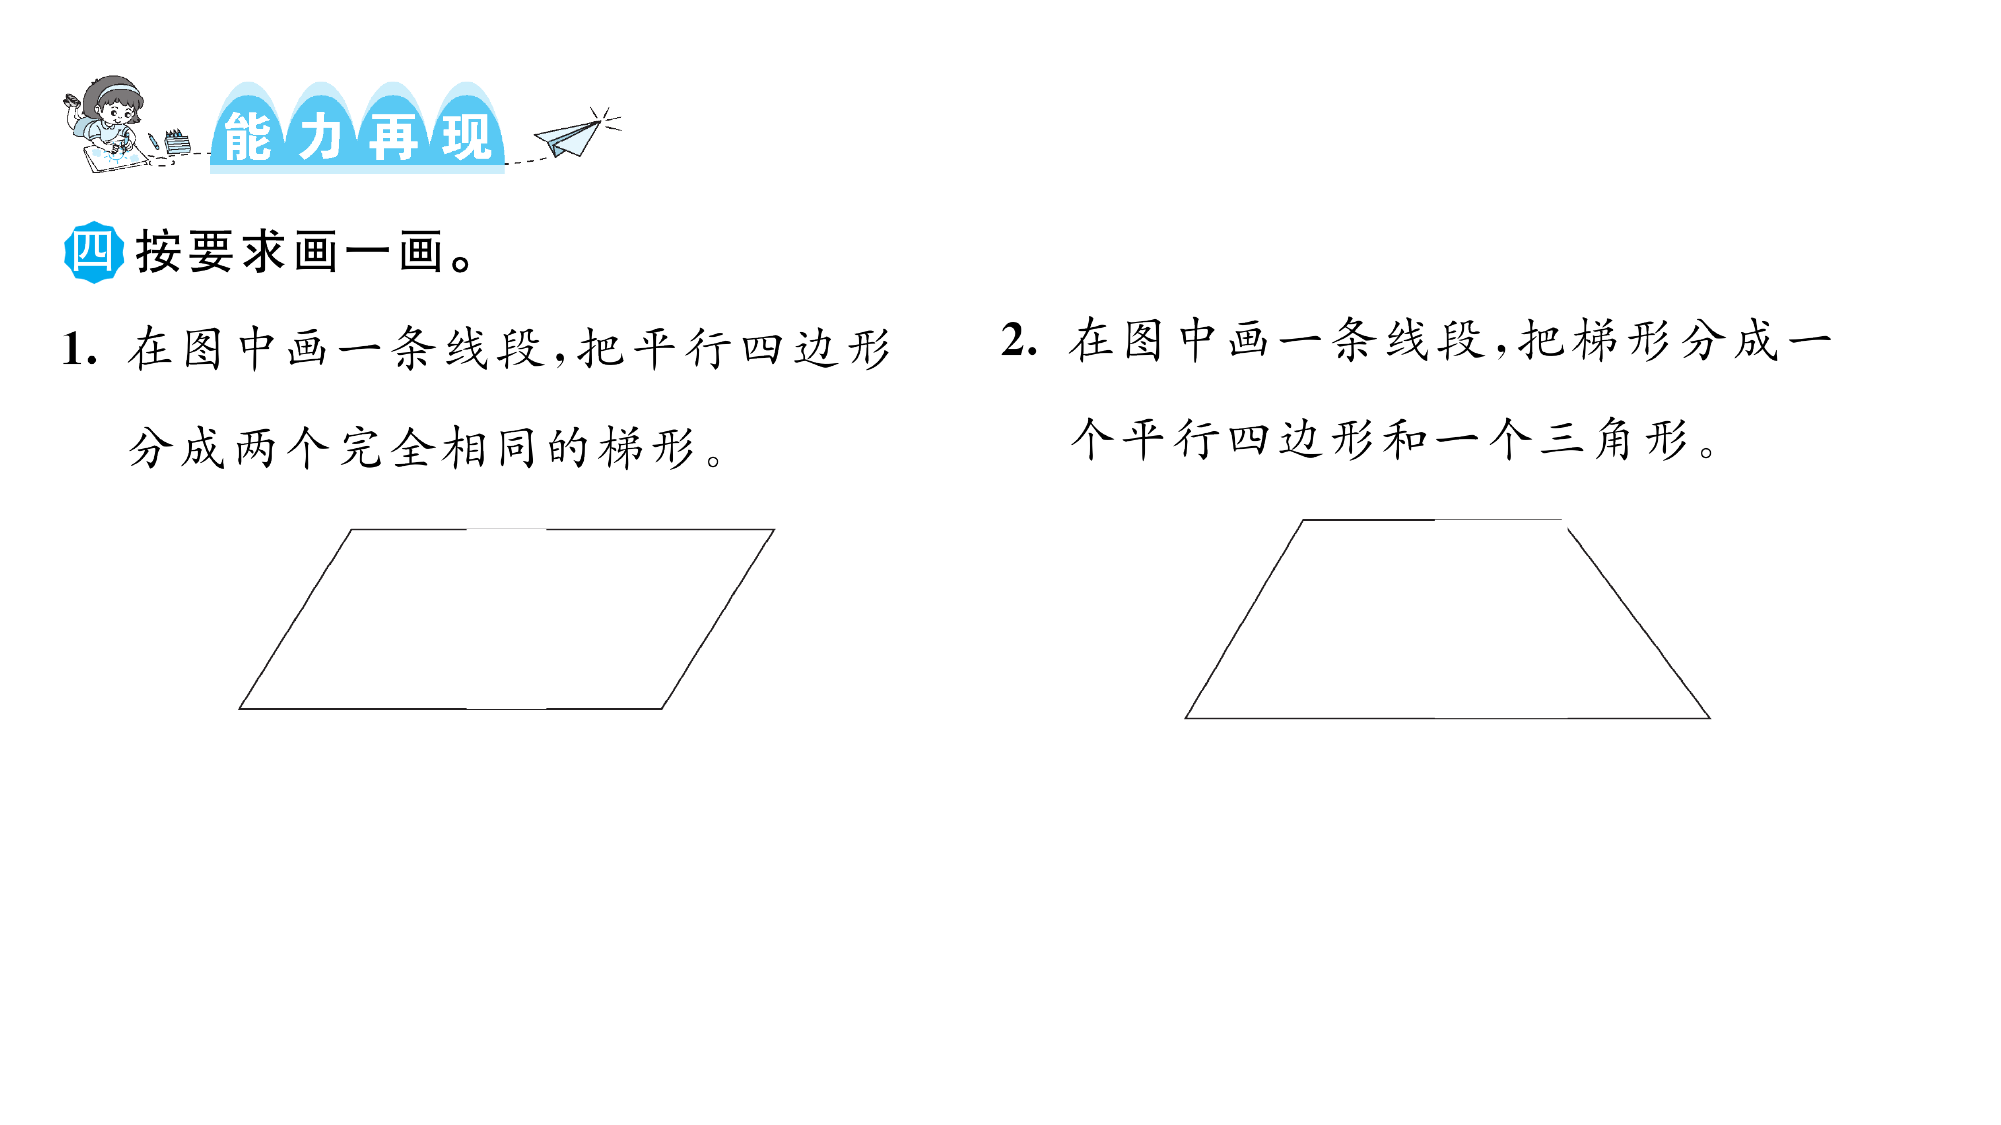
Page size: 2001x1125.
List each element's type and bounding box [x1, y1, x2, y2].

picture [58, 58, 1949, 734]
